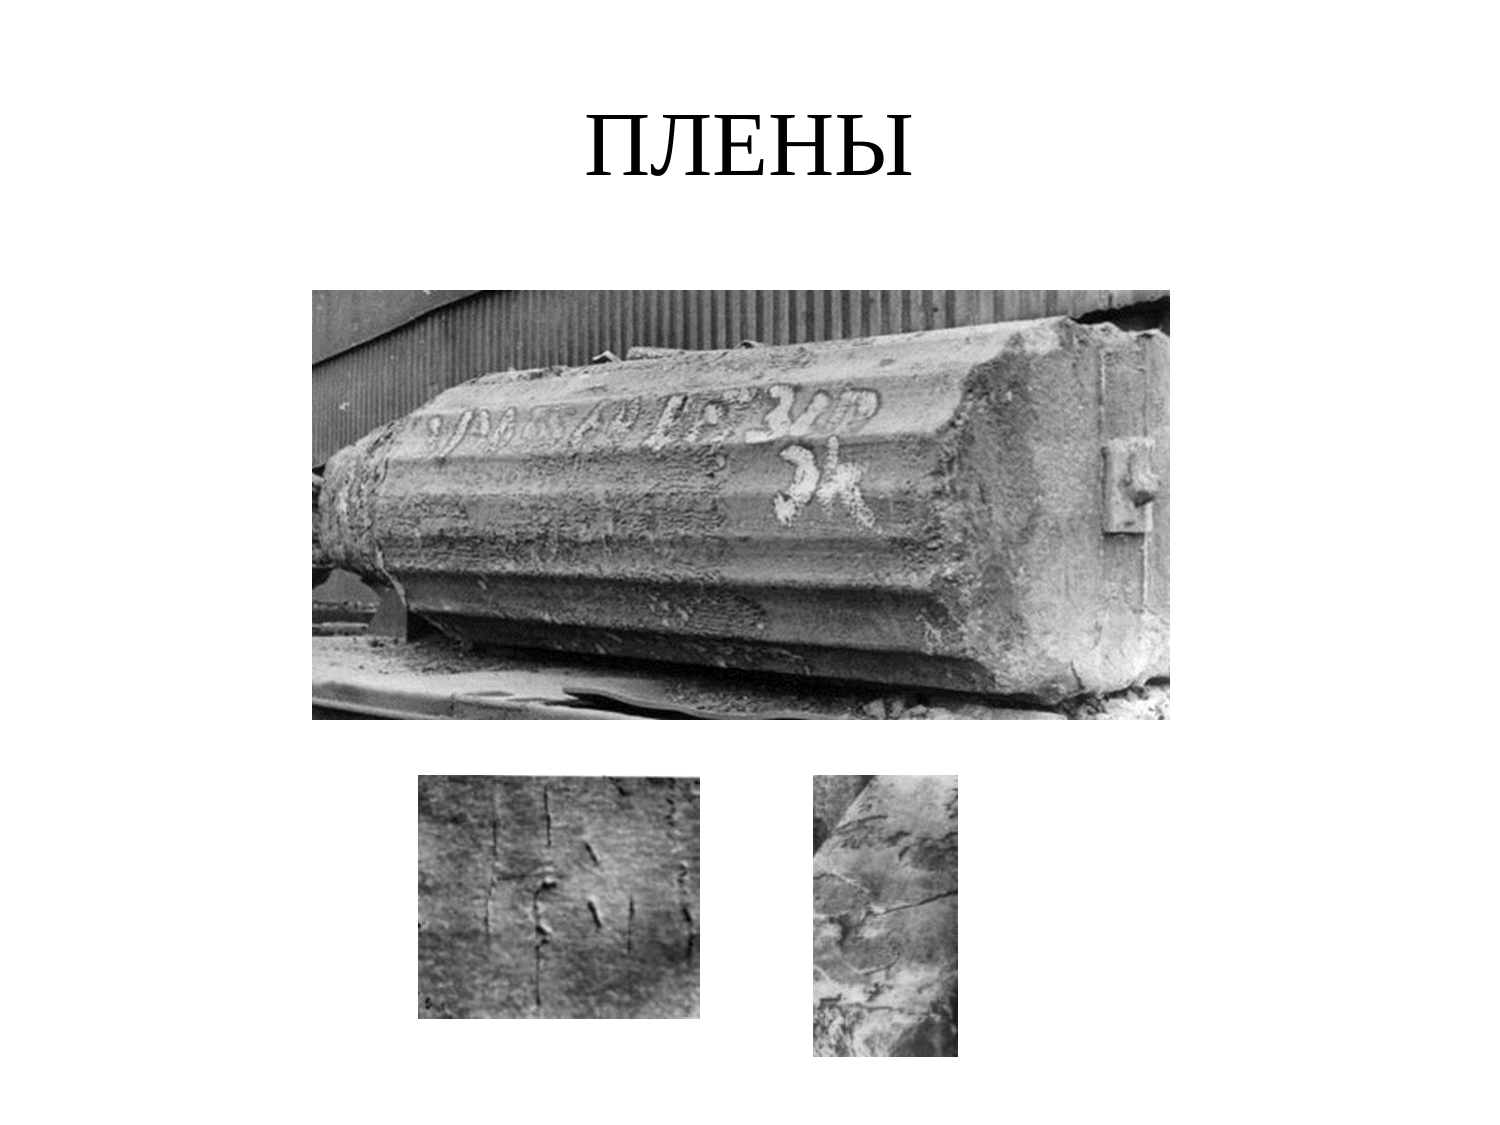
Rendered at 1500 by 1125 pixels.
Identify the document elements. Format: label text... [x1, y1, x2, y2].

title ПЛЕНЫ [75, 45, 1425, 233]
picture [417, 774, 700, 1020]
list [312, 290, 1171, 721]
picture [813, 774, 958, 1057]
